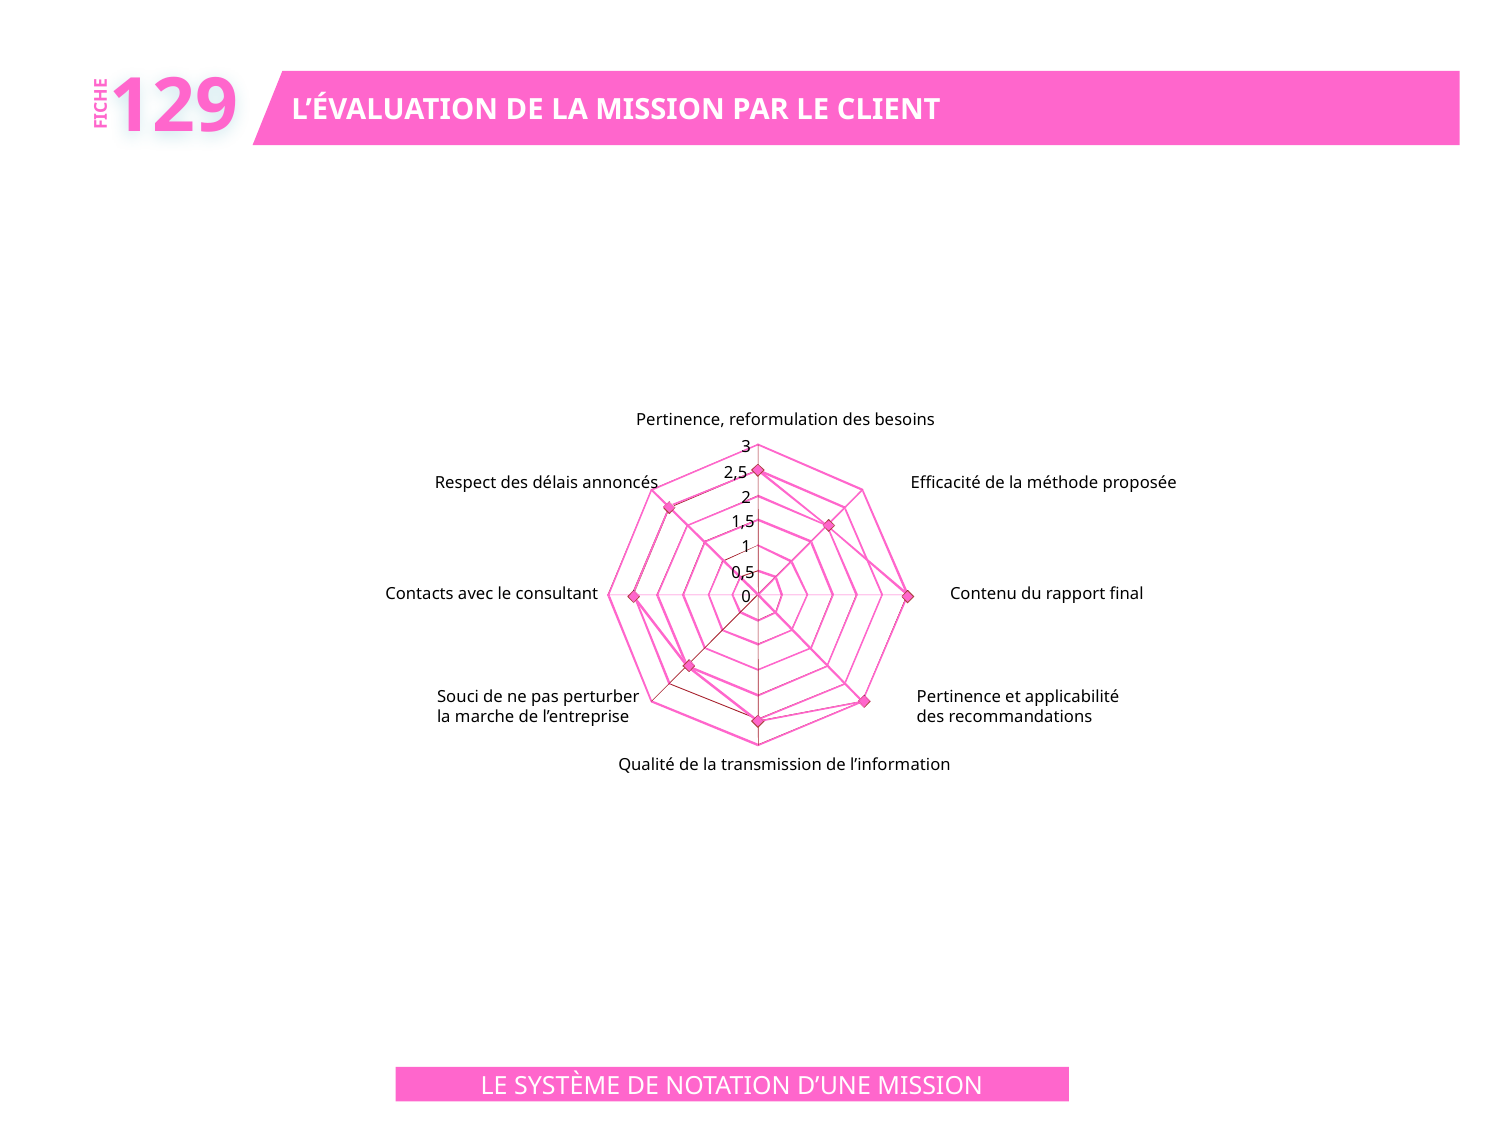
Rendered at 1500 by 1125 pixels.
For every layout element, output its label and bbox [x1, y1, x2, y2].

text_box [81, 42, 1500, 188]
text_box [395, 1066, 1069, 1102]
text_box [356, 408, 1212, 781]
